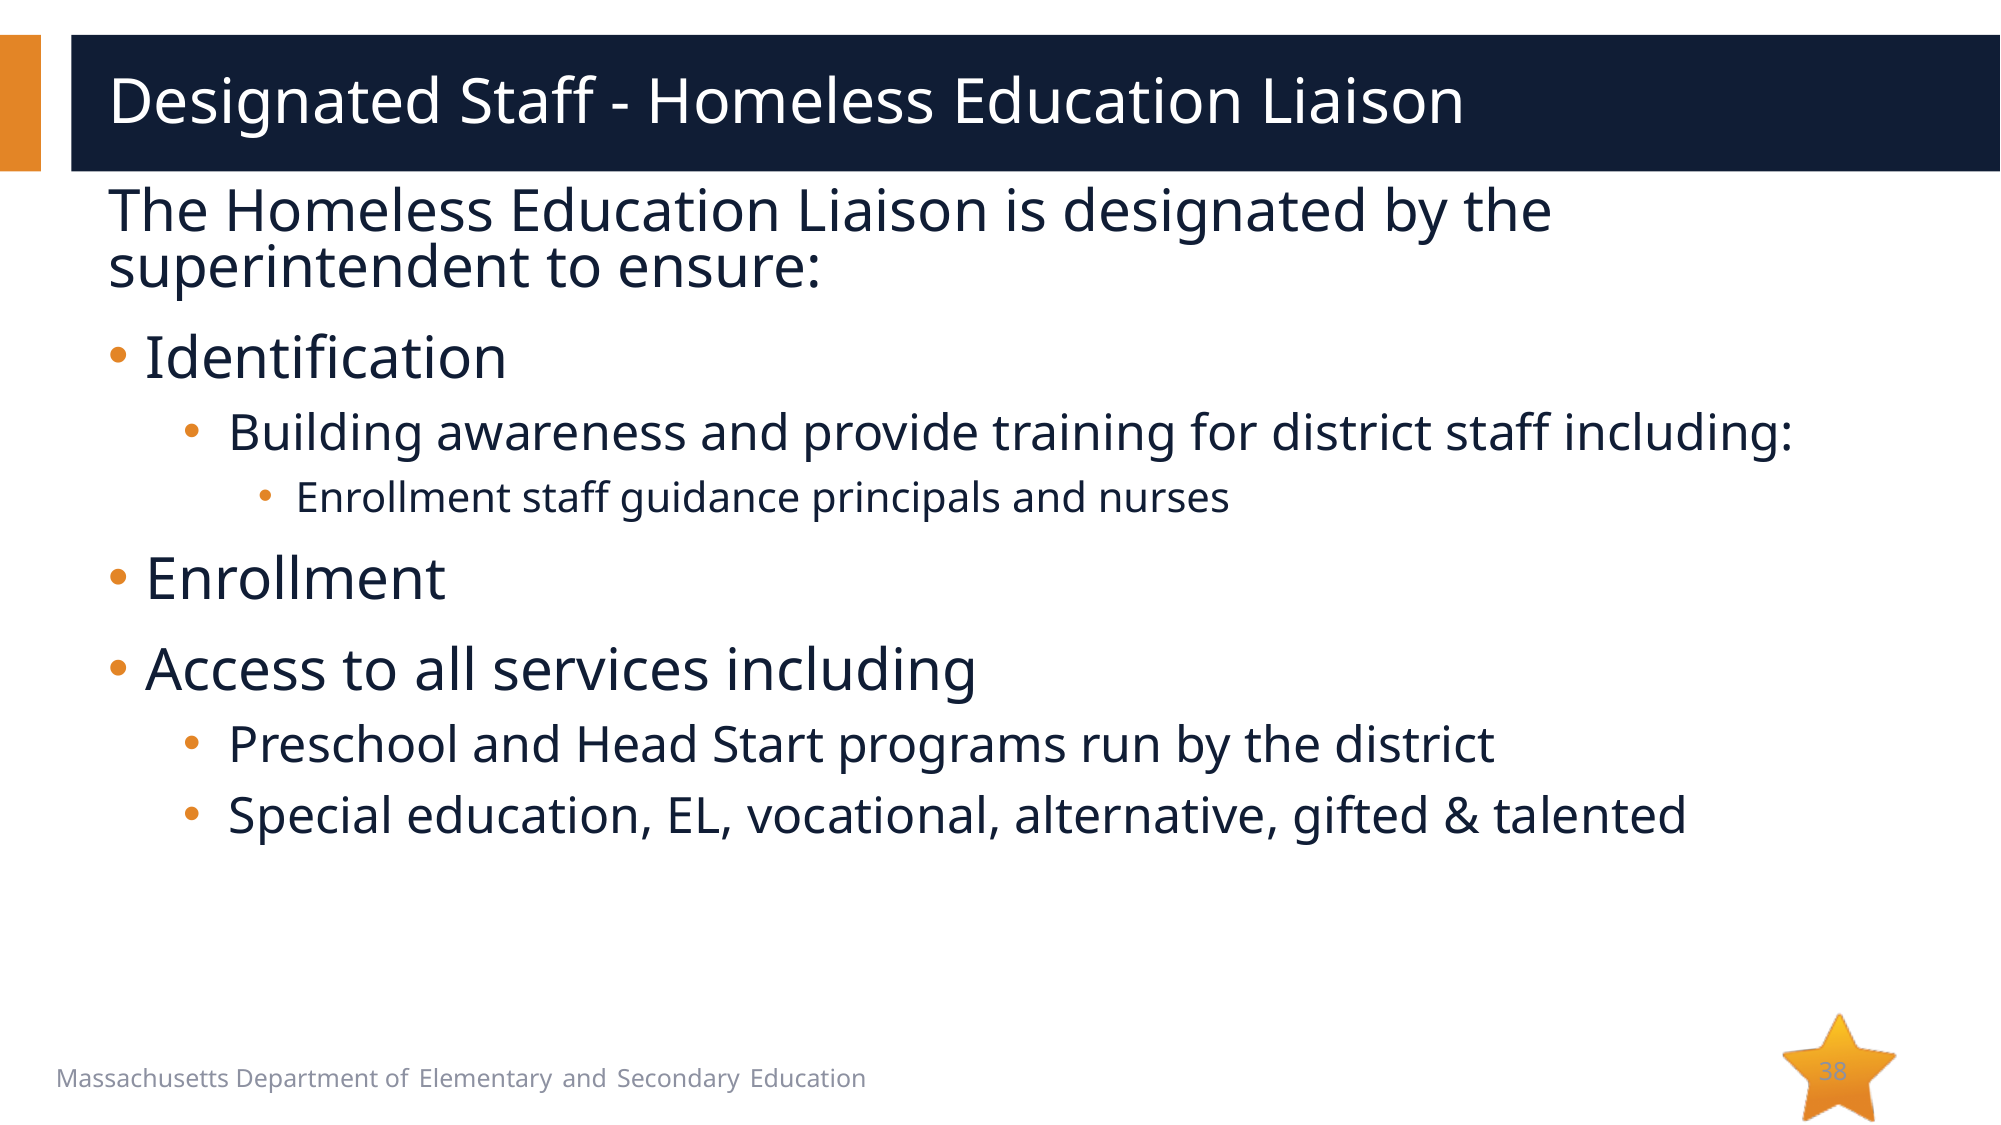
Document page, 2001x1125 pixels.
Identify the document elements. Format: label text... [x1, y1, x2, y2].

picture [1773, 1008, 1909, 1125]
list The Homeless Education Liaison is designated by the superintendent to ensure: Identification Building awareness and provide training for district staff including: Enrollment staff guidance principals and nurses Enrollment Access to all services including Preschool and Head Start programs run by the district Special education, EL, vocational, alternative, gifted & talented [93, 179, 1959, 1008]
title Designated Staff - Homeless Education Liaison [93, 47, 1959, 159]
slide_number 38 [1412, 1042, 1863, 1103]
